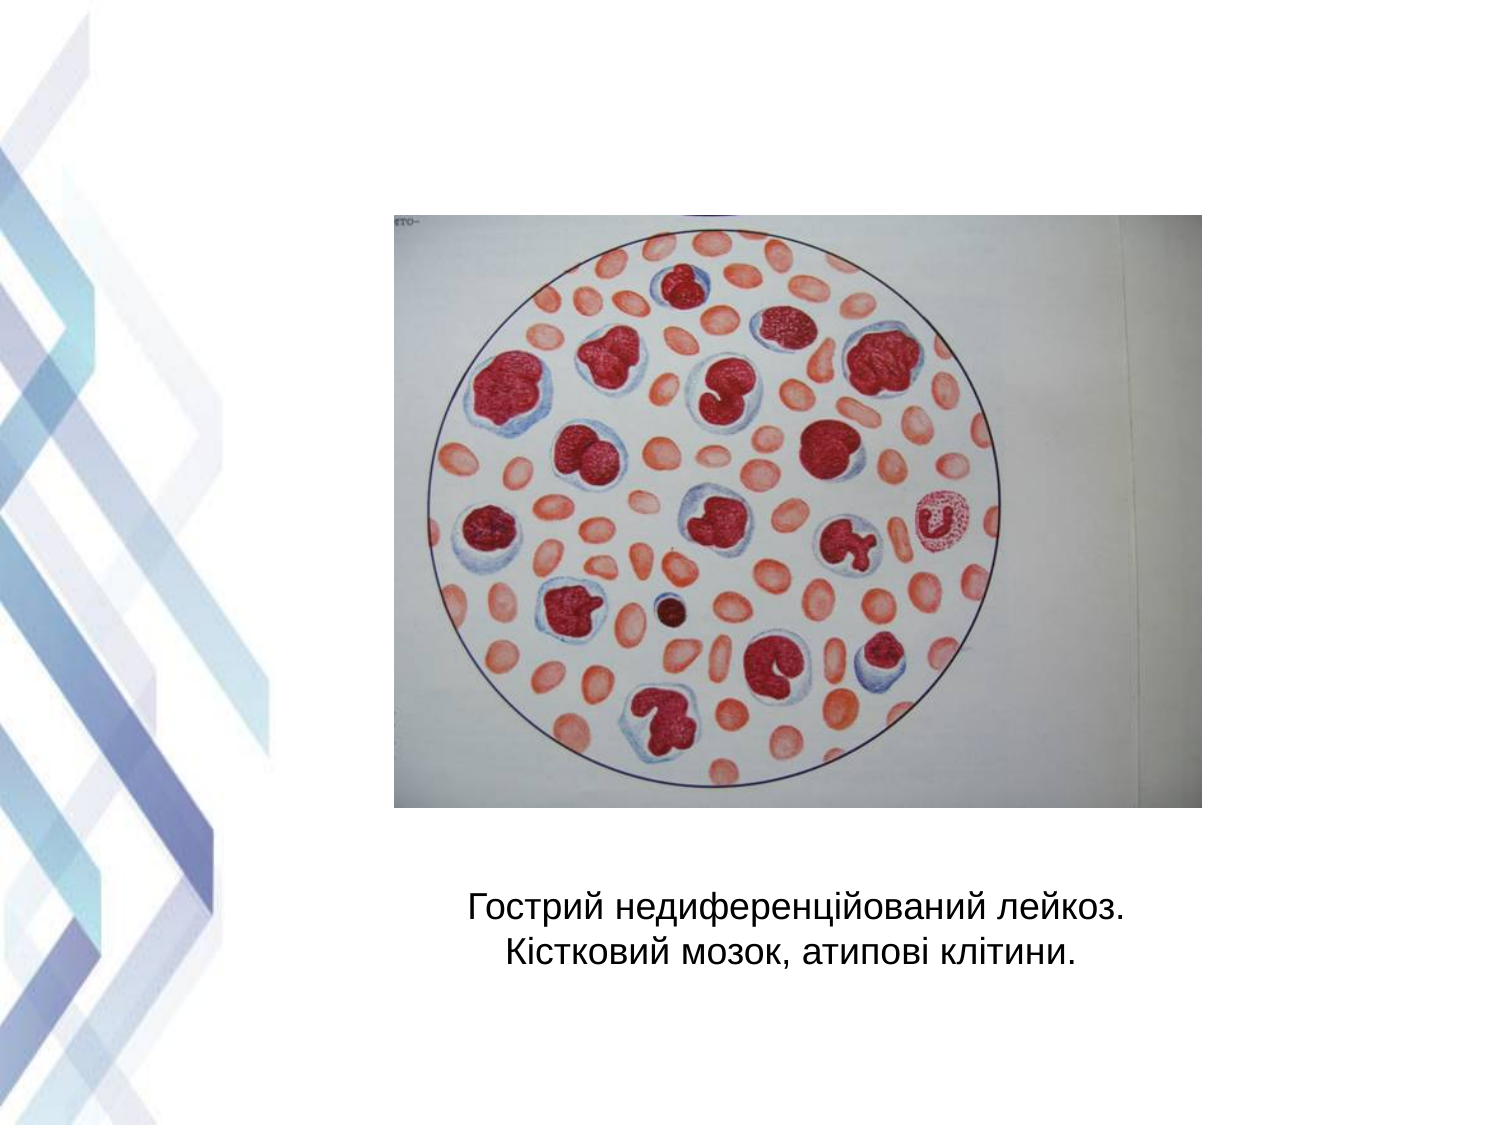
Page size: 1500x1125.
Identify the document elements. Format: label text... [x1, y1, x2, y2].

text_box Гострий недиференційований лейкоз. Кістковий мозок, атипові клітини. [391, 874, 1203, 980]
picture [0, 0, 285, 1125]
picture [394, 215, 1202, 808]
